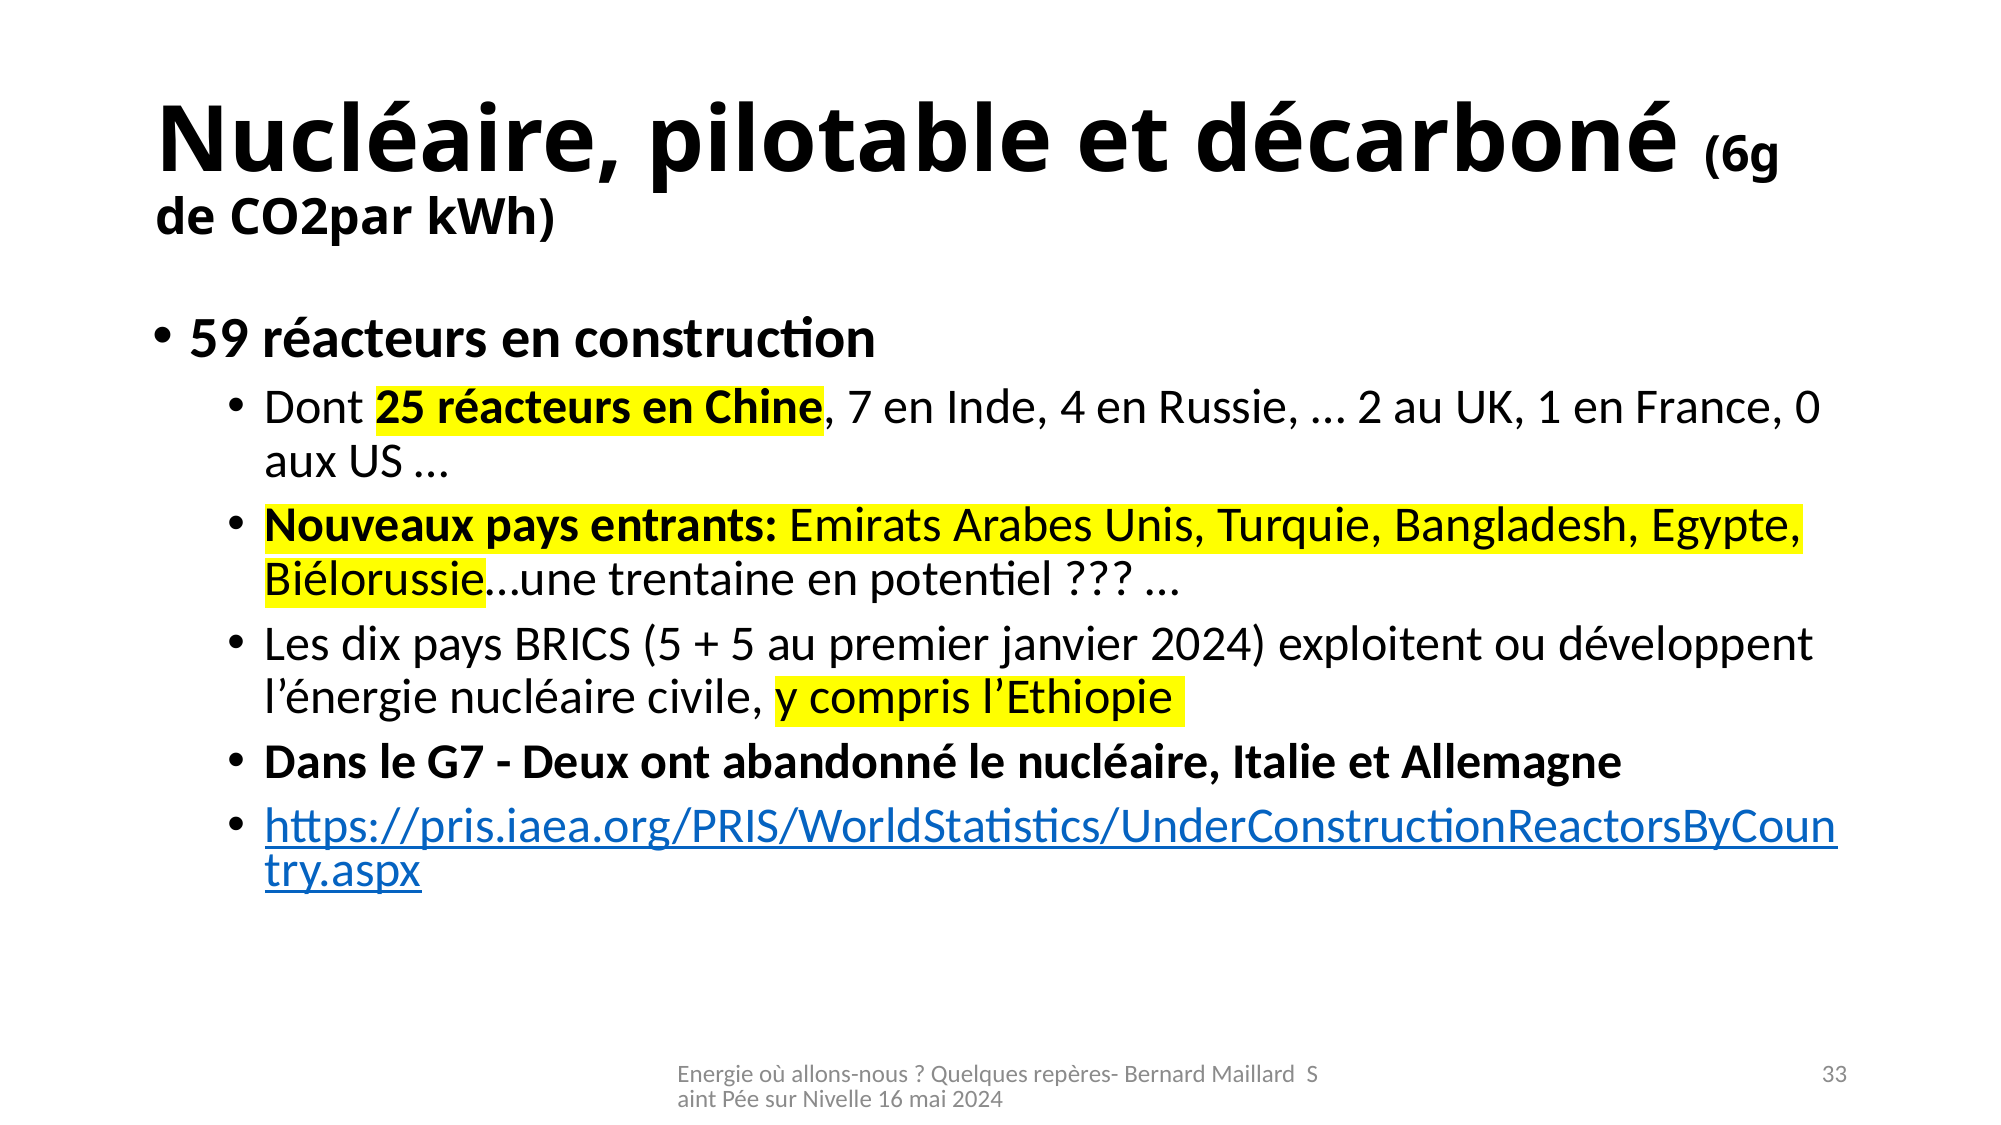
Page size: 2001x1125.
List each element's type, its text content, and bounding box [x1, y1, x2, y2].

title Nucléaire, pilotable et décarboné (6g de CO2par kWh) [140, 59, 1866, 278]
list 59 réacteurs en construction Dont 25 réacteurs en Chine, 7 en Inde, 4 en Russie, … 2 au UK, 1 en France, 0 aux US … Nouveaux pays entrants: Emirats Arabes Unis, Turquie, Bangladesh, Egypte, Biélorussie…une trentaine en potentiel ??? … Les dix pays BRICS (5 + 5 au premier janvier 2024) exploitent ou développent l’énergie nucléaire civile, y compris l’Ethiopie Dans le G7 - Deux ont abandonné le nucléaire, Italie et Allemagne https://pris.iaea.org/PRIS/WorldStatistics/UnderConstructionReactorsByCountry.aspx [137, 299, 1863, 1014]
footer Energie où allons-nous ? Quelques repères- Bernard Maillard Saint Pée sur Nivelle 16 mai 2024 [662, 1042, 1338, 1103]
slide_number 33 [1412, 1042, 1863, 1103]
